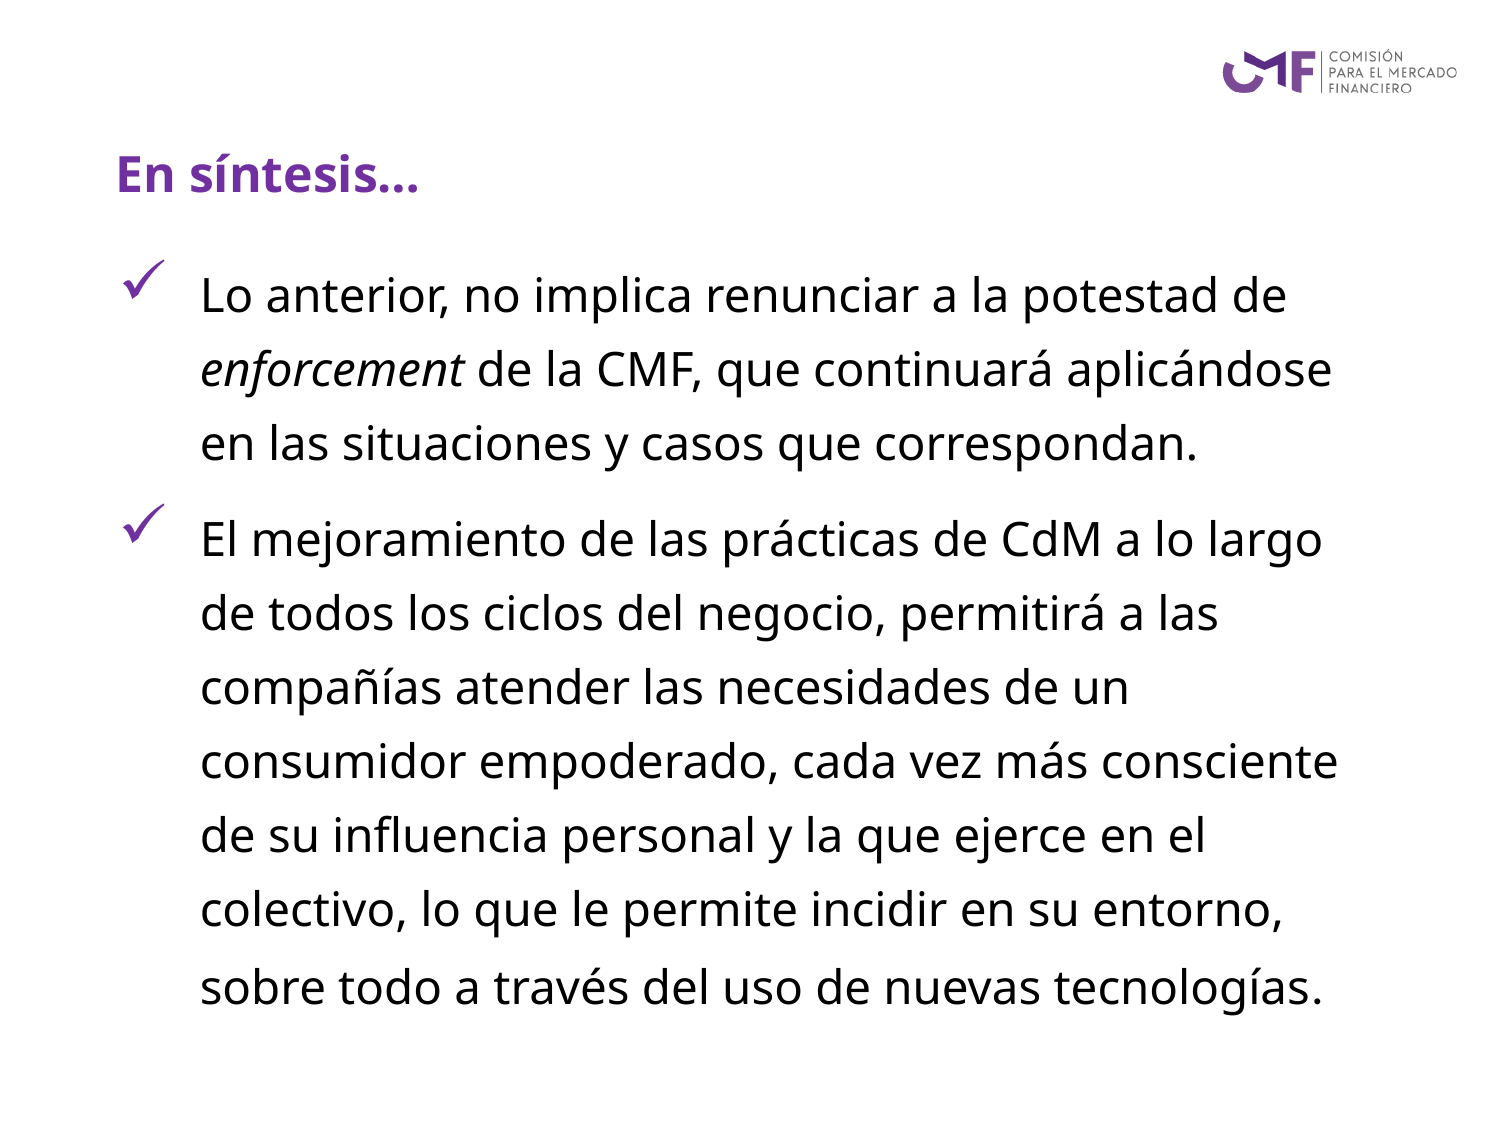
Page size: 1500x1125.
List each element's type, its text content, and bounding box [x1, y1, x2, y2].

text_box En síntesis… [100, 127, 857, 219]
picture [1222, 48, 1457, 93]
text_box Lo anterior, no implica renunciar a la potestad de enforcement de la CMF, que continuará aplicándose en las situaciones y casos que correspondan. El mejoramiento de las prácticas de CdM a lo largo de todos los ciclos del negocio, permitirá a las compañías atender las necesidades de un consumidor empoderado, cada vez más consciente de su influencia personal y la que ejerce en el colectivo, lo que le permite incidir en su entorno, sobre todo a través del uso de nuevas tecnologías. [103, 239, 1397, 1091]
